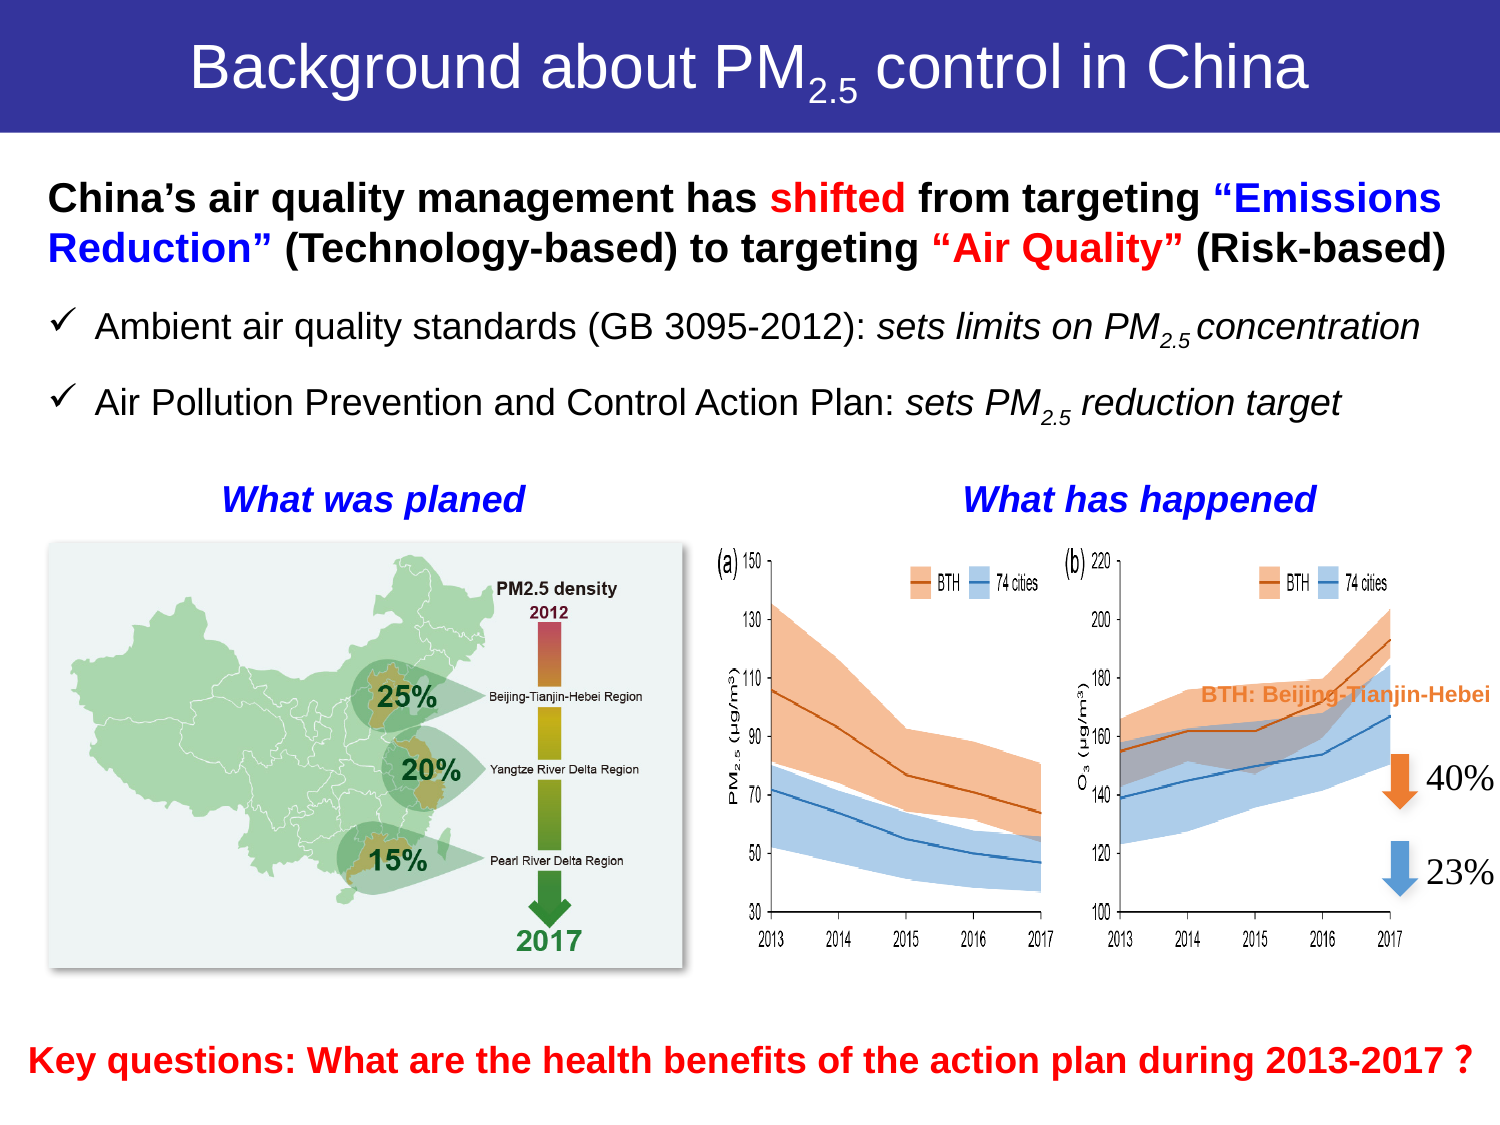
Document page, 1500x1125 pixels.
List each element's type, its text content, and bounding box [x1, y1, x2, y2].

text_box China’s air quality management has shifted from targeting “Emissions Reduction” (Technology-based) to targeting “Air Quality” (Risk-based) [33, 163, 1477, 278]
text_box Key questions: What are the health benefits of the action plan during 2013-2017？ [13, 1028, 1500, 1089]
text_box 40% [1416, 745, 1500, 806]
title Background about PM2.5 control in China [0, 0, 1500, 138]
text_box What was planed [206, 467, 541, 528]
text_box 23% [1416, 839, 1500, 899]
text_box BTH: Beijing-Tianjin-Hebei [1416, 672, 1500, 715]
picture [712, 528, 1412, 964]
picture [48, 543, 683, 969]
text_box Ambient air quality standards (GB 3095-2012): sets limits on PM2.5 concentration Air Pollution Prevention and Control Action Plan: sets PM2.5 reduction target [33, 294, 1462, 437]
text_box What has happened [947, 467, 1333, 526]
table_cell [1417, 841, 1427, 899]
